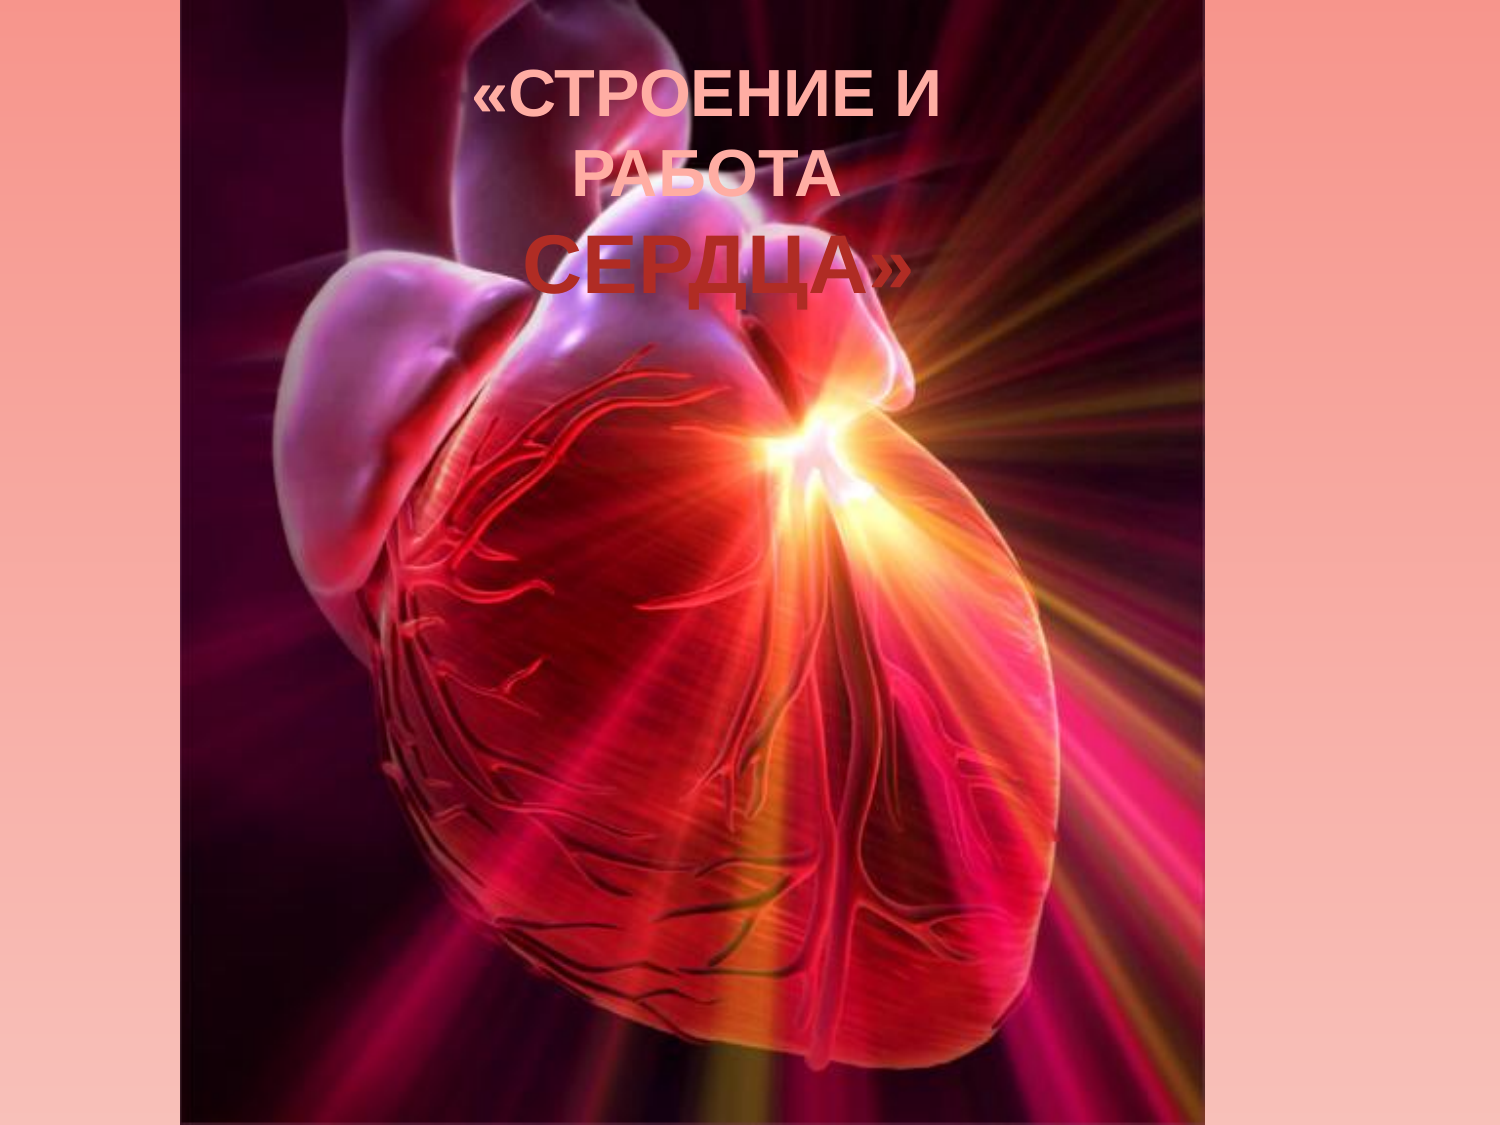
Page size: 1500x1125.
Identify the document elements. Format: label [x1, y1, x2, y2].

picture [180, 0, 1205, 1125]
